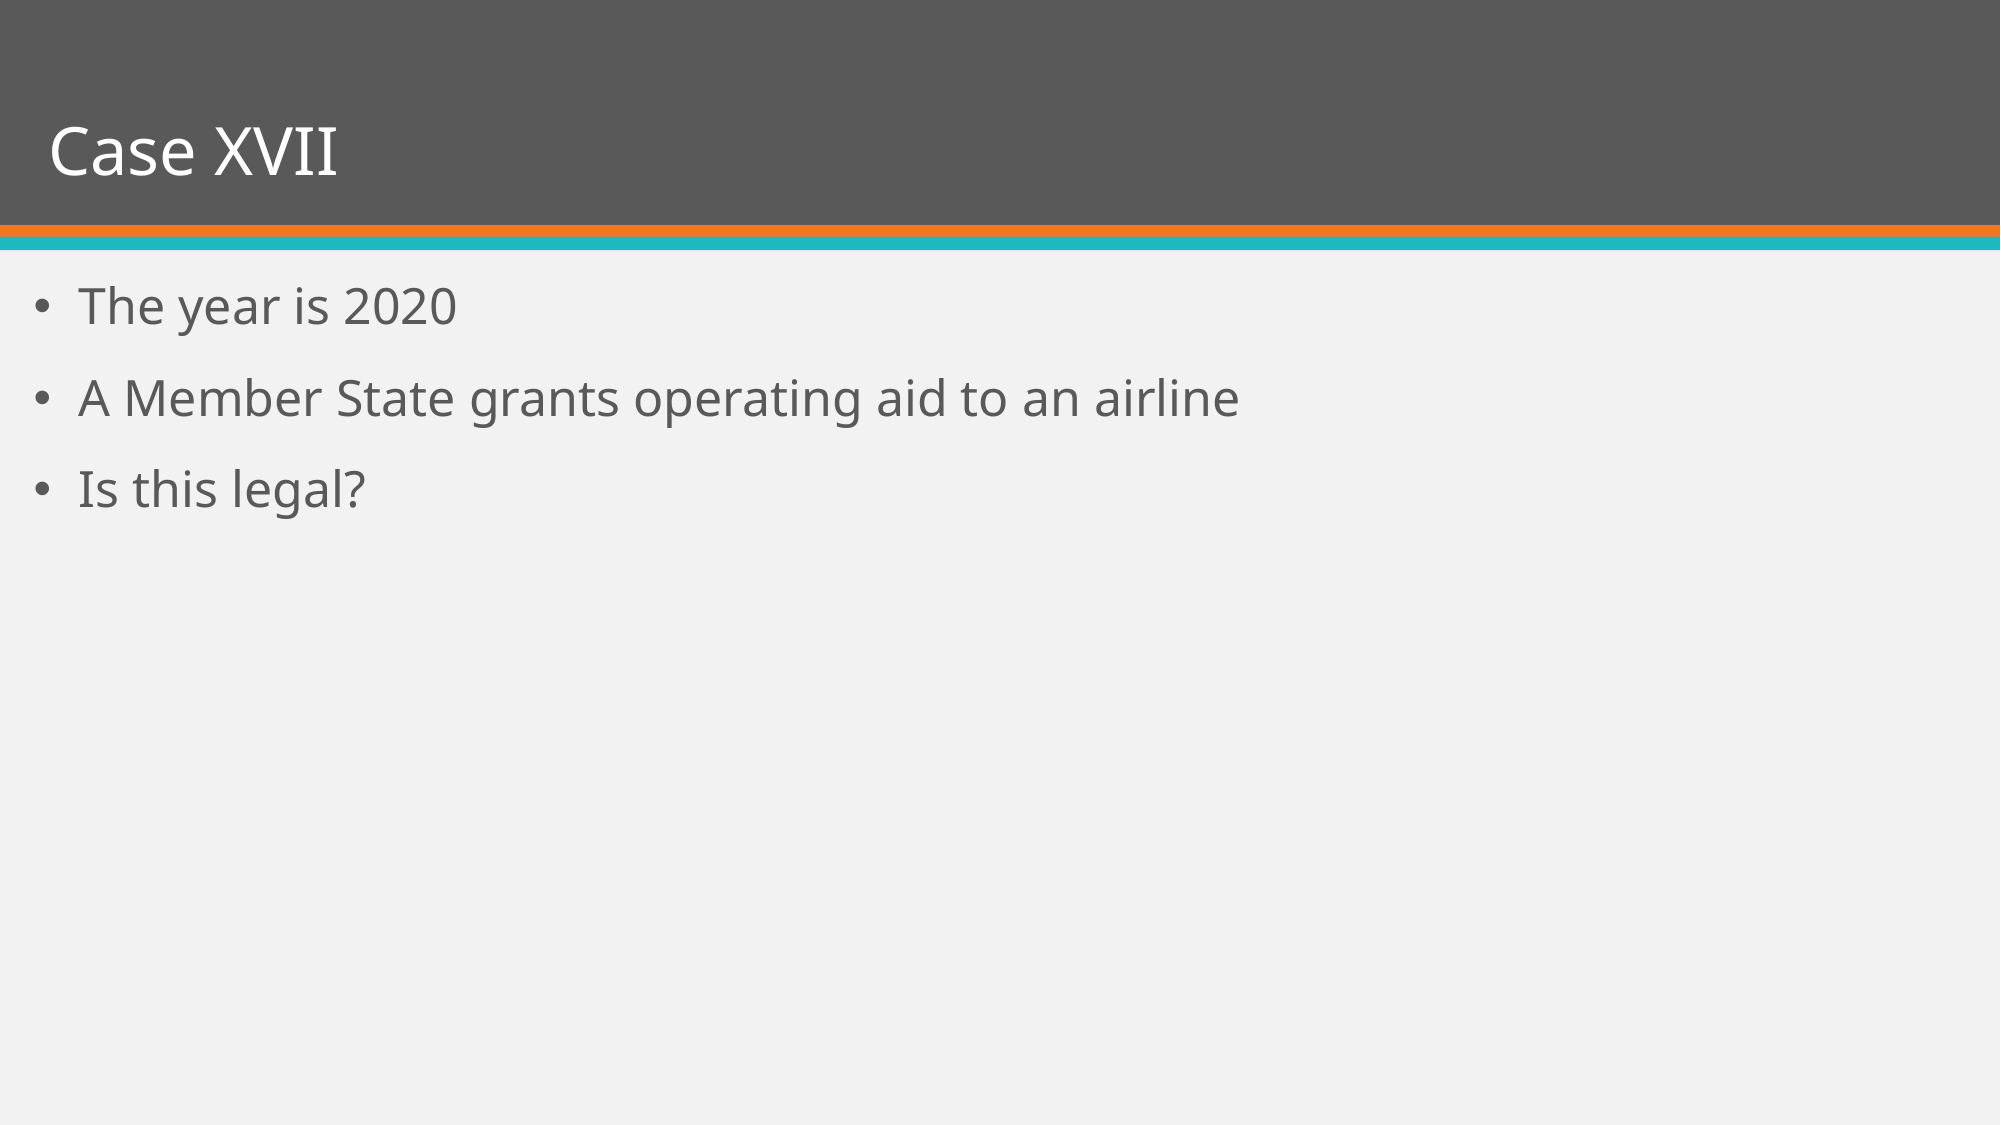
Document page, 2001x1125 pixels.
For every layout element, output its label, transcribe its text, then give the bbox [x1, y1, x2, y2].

title Case XVII [33, 27, 1967, 198]
list The year is 2020 A Member State grants operating aid to an airline Is this legal? [18, 273, 1967, 1085]
